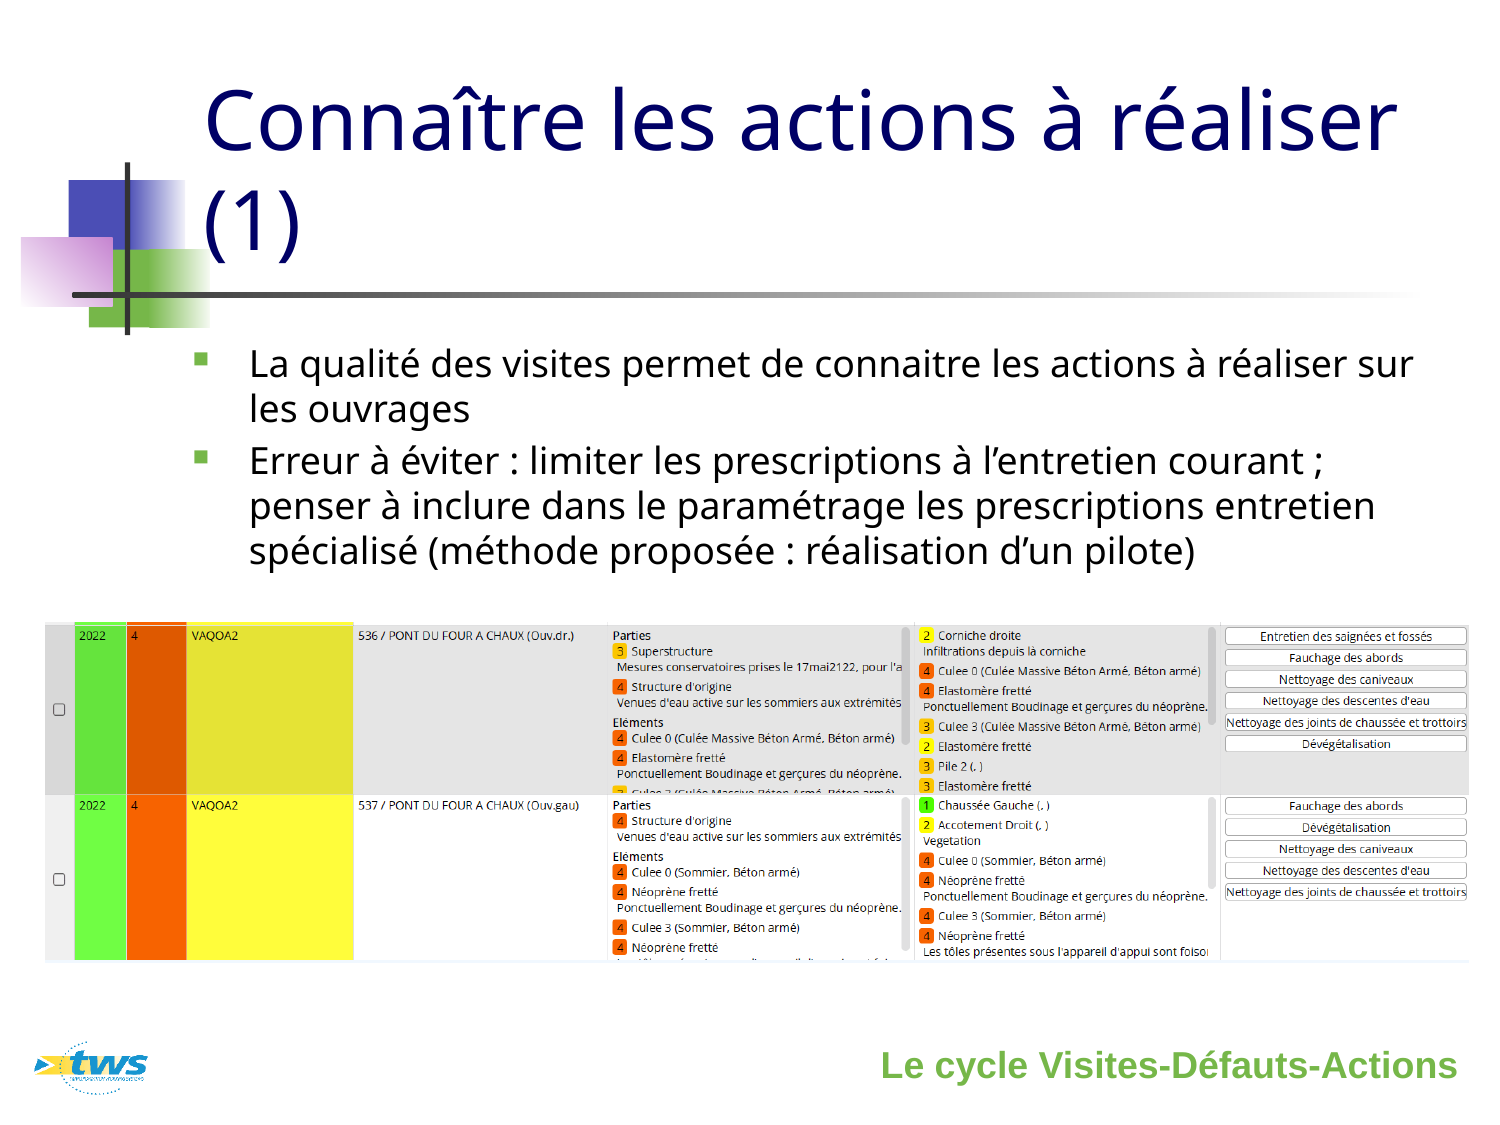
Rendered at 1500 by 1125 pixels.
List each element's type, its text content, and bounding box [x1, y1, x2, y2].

picture [44, 622, 1469, 964]
picture [15, 1028, 168, 1110]
text_box Le cycle Visites-Défauts-Actions [661, 1033, 1474, 1094]
list La qualité des visites permet de connaitre les actions à réaliser sur les ouvrages Erreur à éviter : limiter les prescriptions à l’entretien courant ; penser à inclure dans le paramétrage les prescriptions entretien spécialisé (méthode proposée : réalisation d’un pilote) [177, 332, 1453, 598]
title Connaître les actions à réaliser (1) [188, 35, 1500, 275]
